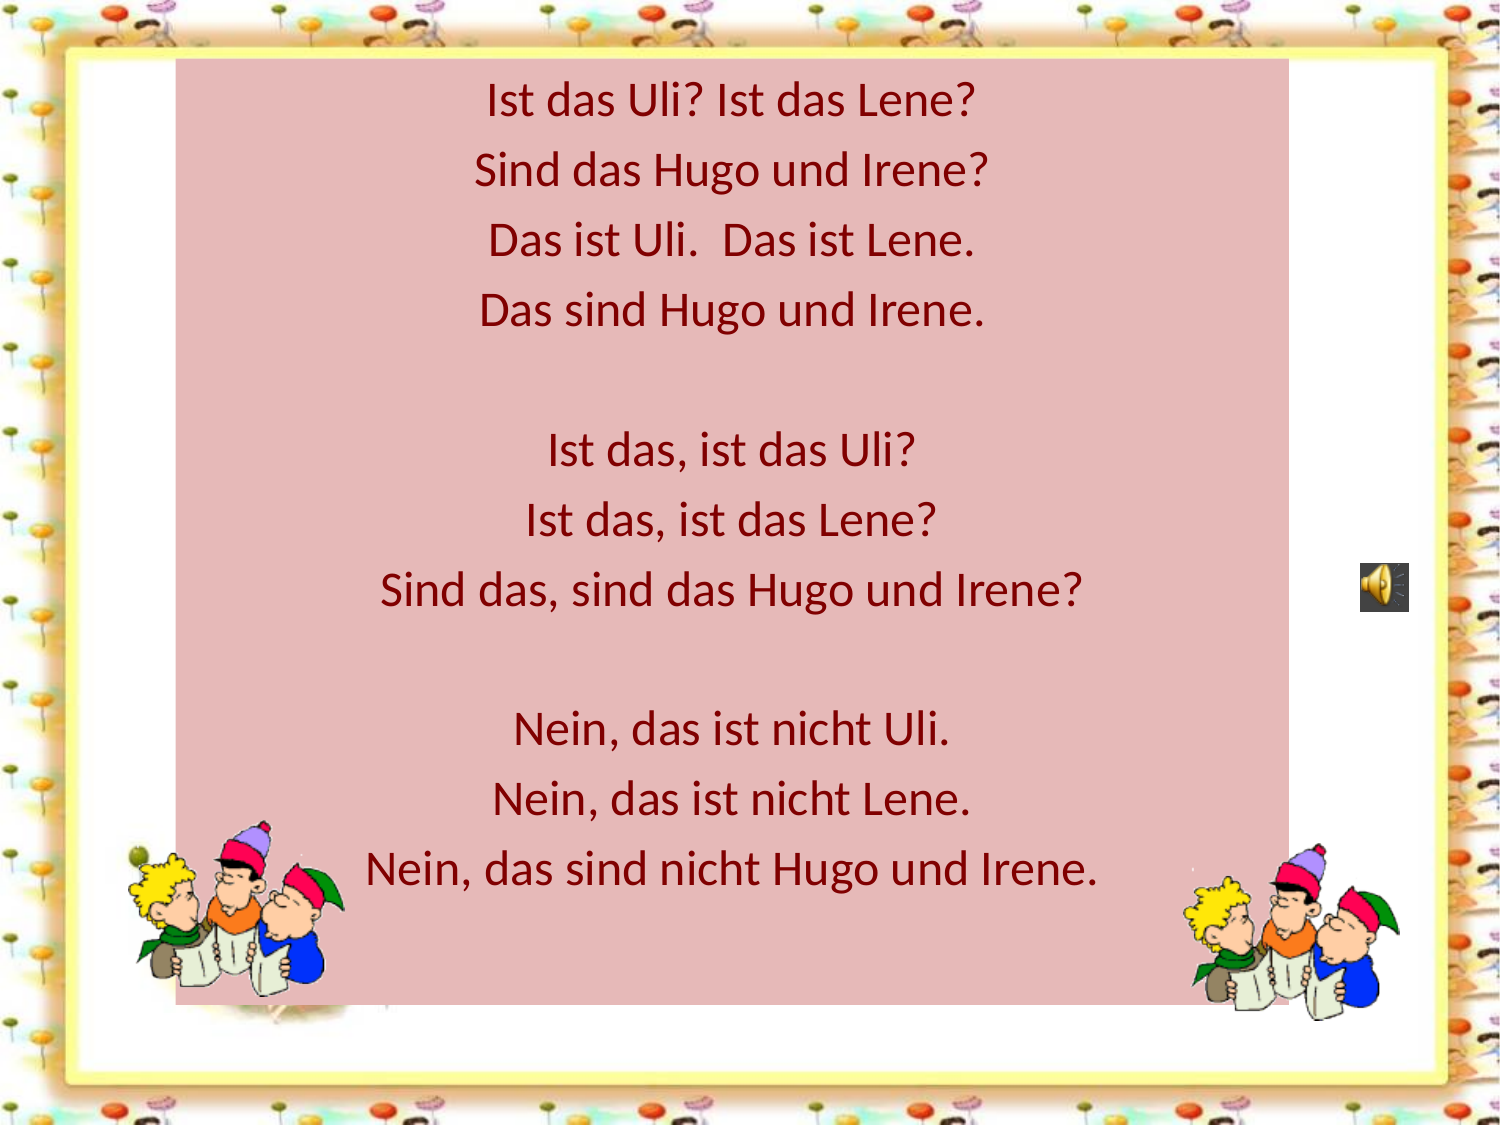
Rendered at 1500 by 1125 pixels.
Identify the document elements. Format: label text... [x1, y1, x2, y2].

picture [0, 0, 1500, 1125]
list Ist das Uli? Ist das Lene? Sind das Hugo und Irene? Das ist Uli. Das ist Lene. Das sind Hugo und Irene. Ist das, ist das Uli? Ist das, ist das Lene? Sind das, sind das Hugo und Irene? Nein, das ist nicht Uli. Nein, das ist nicht Lene. Nein, das sind nicht Hugo und Irene. [175, 58, 1290, 1006]
